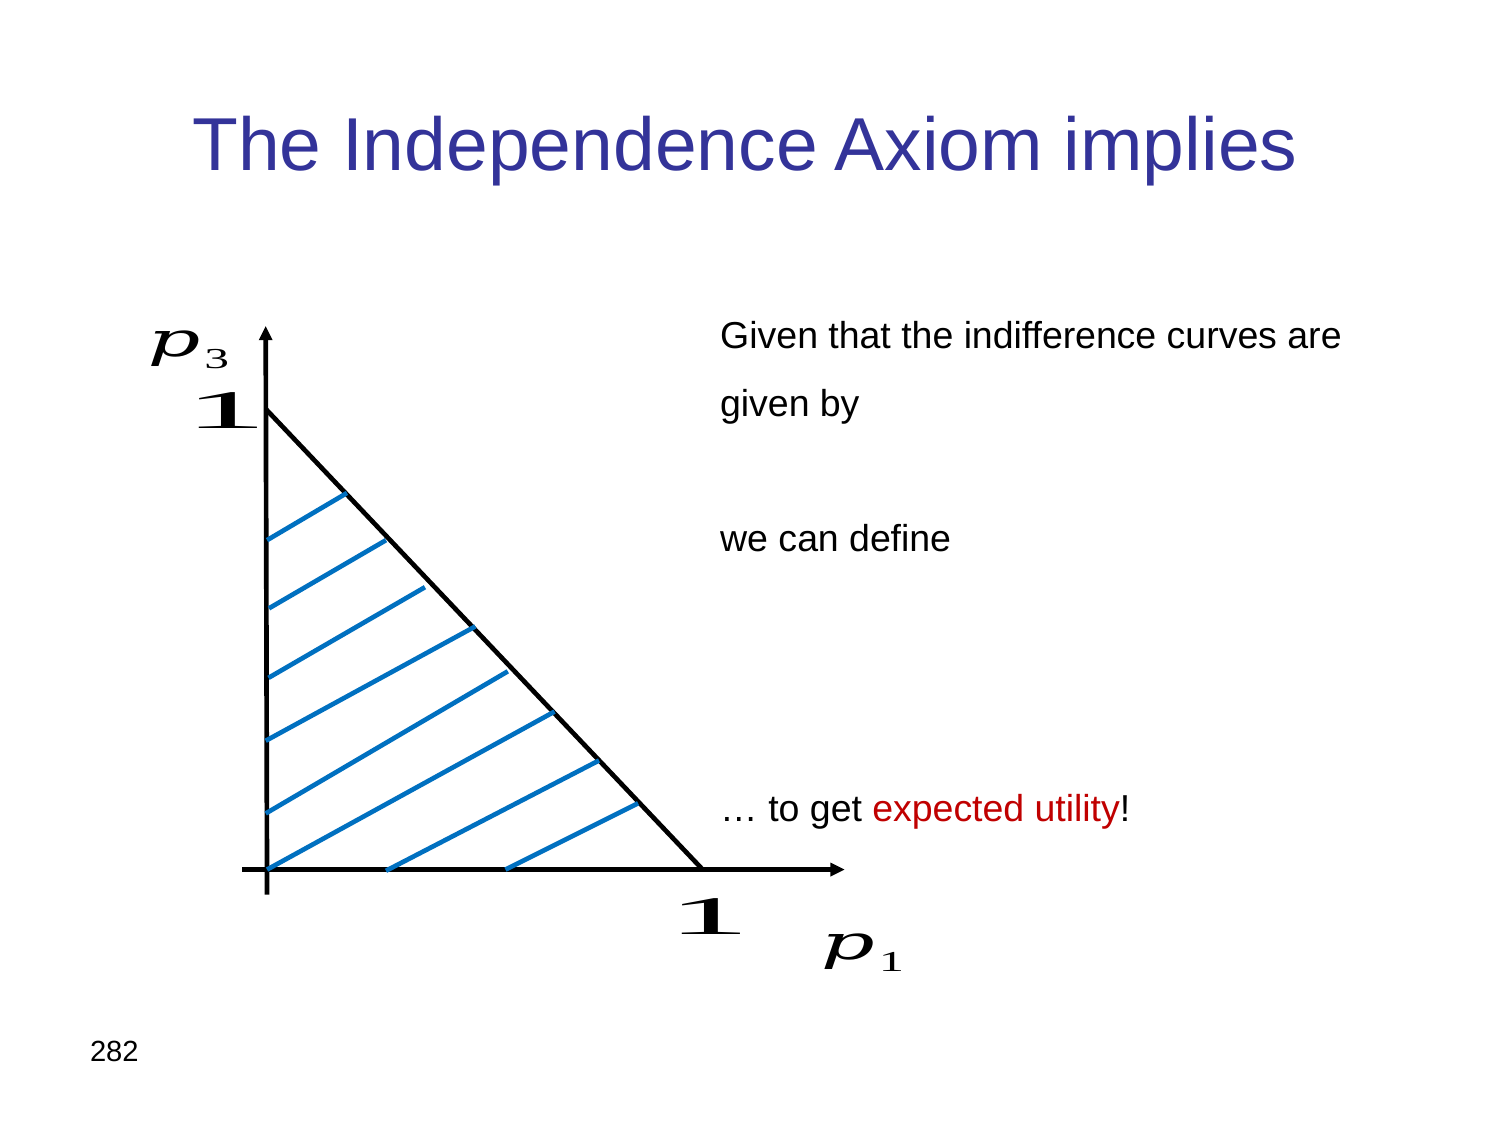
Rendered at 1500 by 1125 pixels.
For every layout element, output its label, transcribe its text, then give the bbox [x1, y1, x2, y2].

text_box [265, 408, 703, 870]
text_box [268, 539, 387, 609]
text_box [385, 760, 600, 871]
title The Independence Axiom implies [70, 46, 1421, 235]
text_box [266, 492, 348, 541]
slide_number 282 [74, 1024, 426, 1103]
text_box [265, 671, 509, 711]
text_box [505, 803, 639, 870]
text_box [268, 586, 426, 679]
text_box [266, 711, 555, 870]
list [75, 262, 1425, 1005]
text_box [429, 626, 476, 669]
